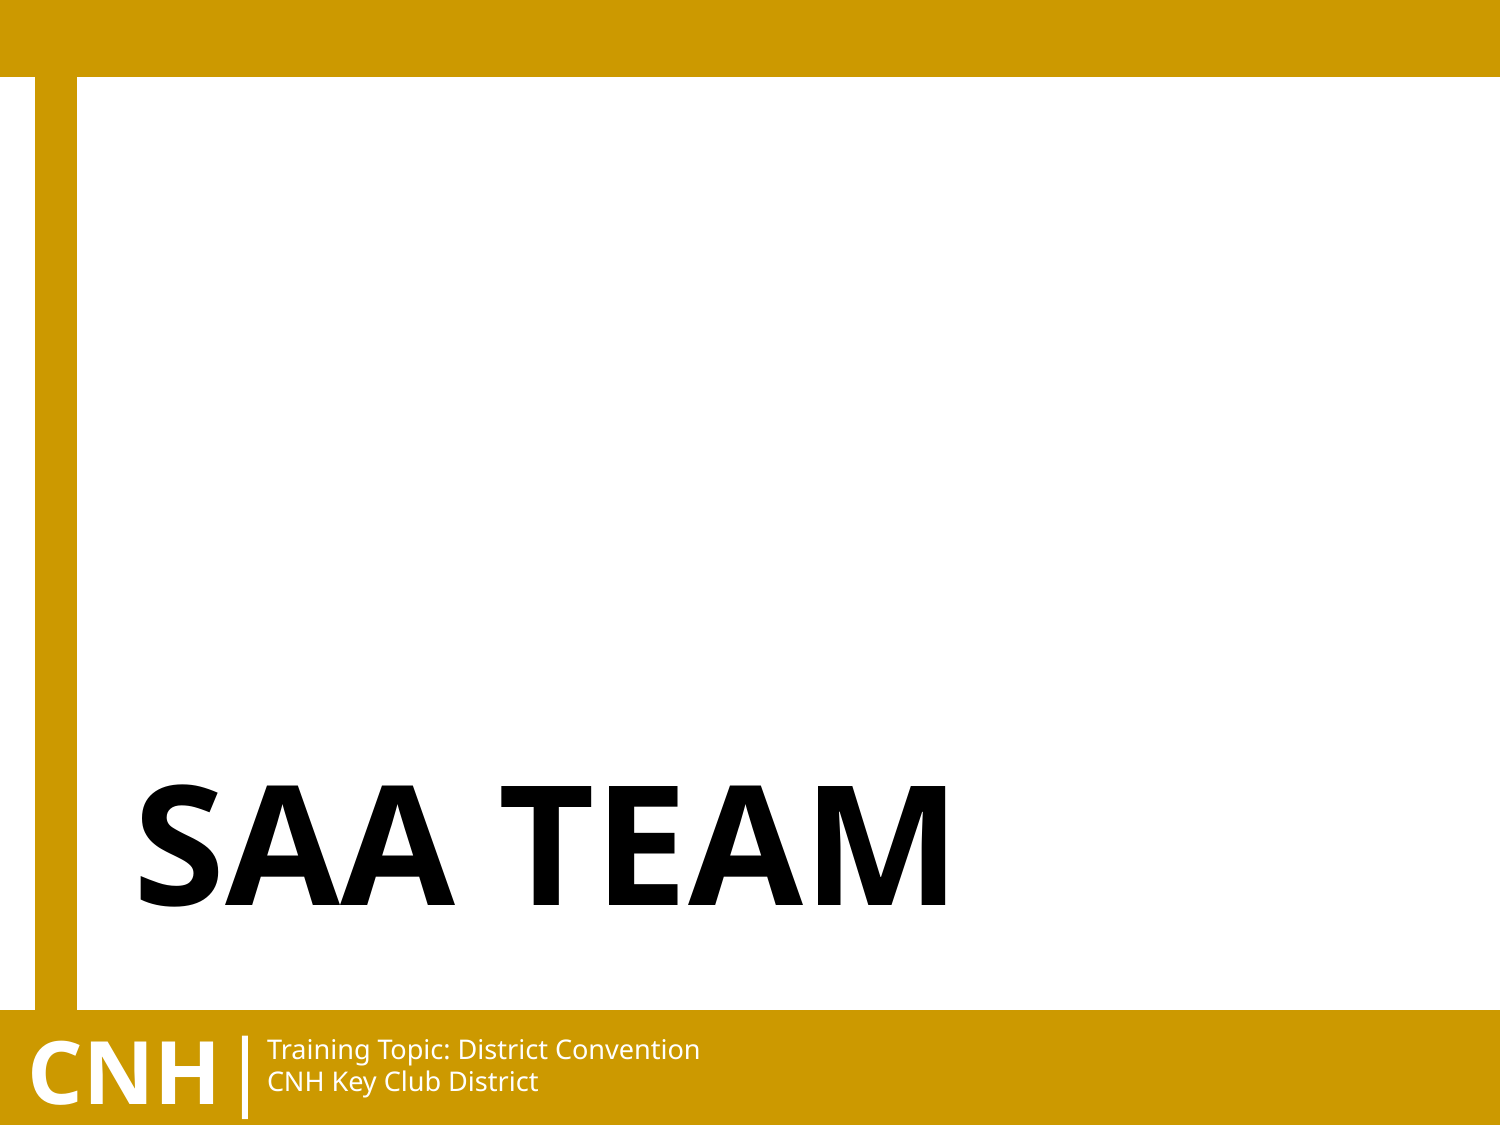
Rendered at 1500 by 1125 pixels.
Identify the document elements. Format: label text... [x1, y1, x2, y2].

title SAA Team [118, 412, 1394, 947]
